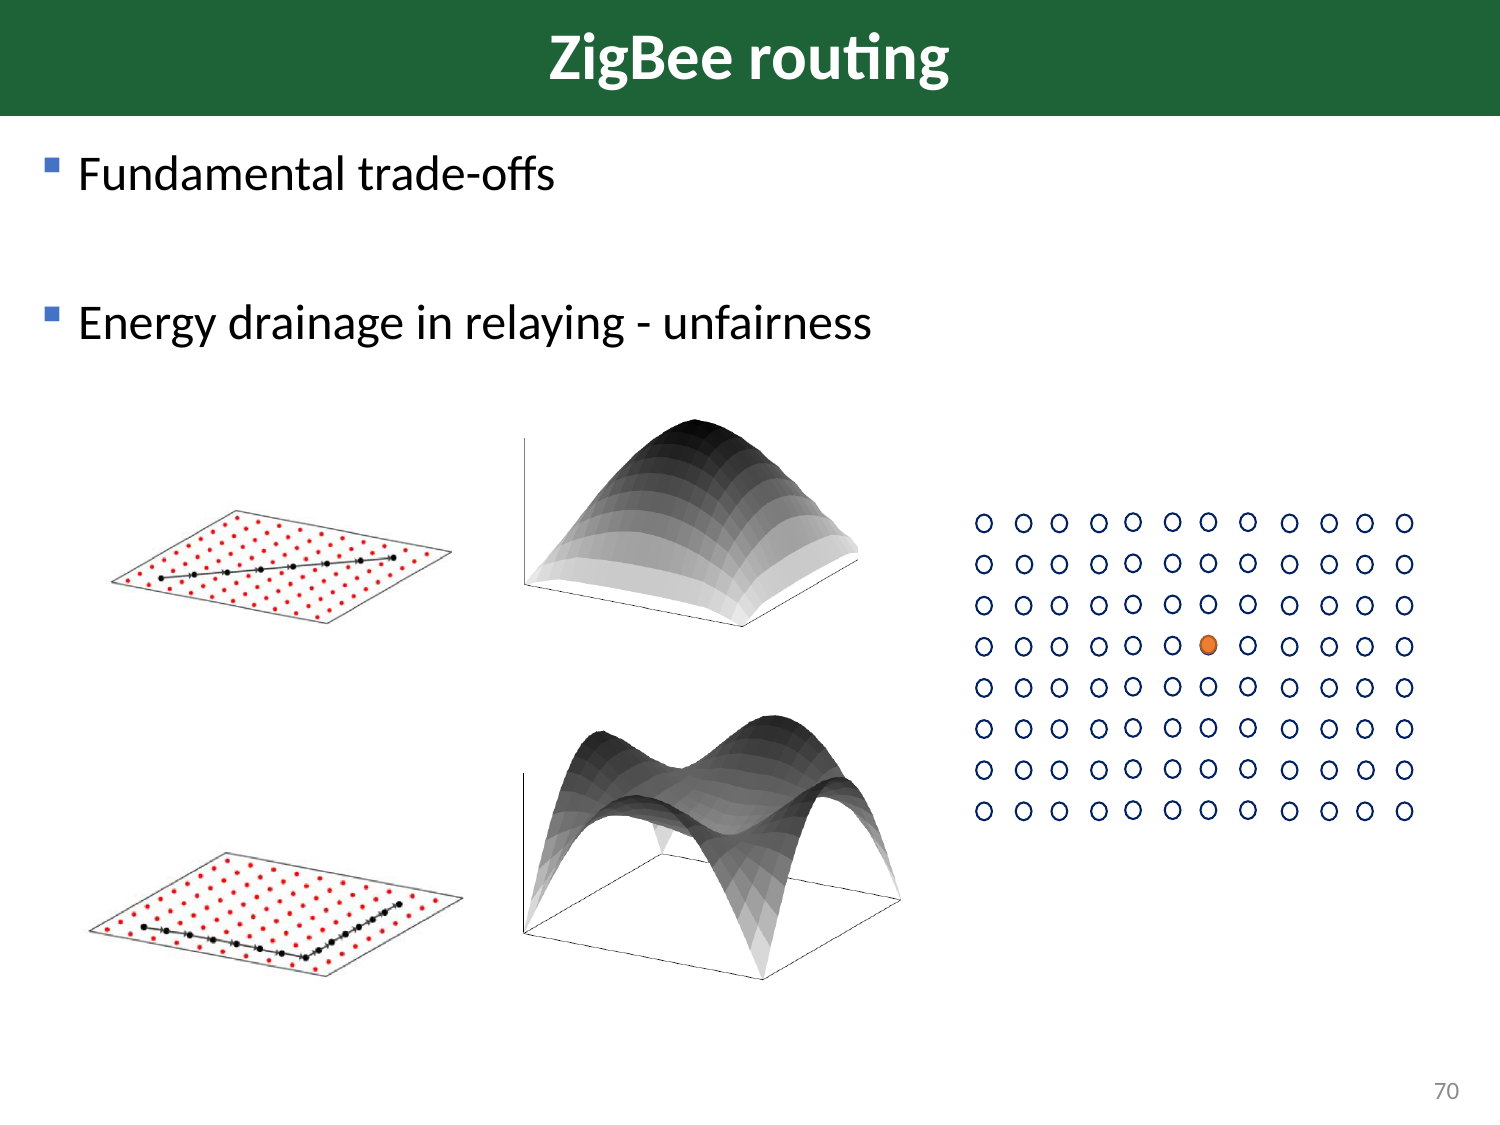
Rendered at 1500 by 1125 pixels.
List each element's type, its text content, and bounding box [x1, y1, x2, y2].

text_box [1124, 717, 1143, 738]
text_box [1356, 719, 1374, 740]
text_box [1356, 801, 1374, 822]
text_box [975, 719, 994, 740]
text_box [1395, 513, 1414, 534]
text_box [1320, 595, 1339, 616]
text_box [1239, 512, 1257, 533]
text_box [1090, 513, 1108, 534]
text_box [1124, 635, 1143, 656]
text_box [1395, 595, 1414, 616]
text_box [1124, 512, 1143, 533]
text_box [1356, 677, 1374, 698]
text_box [1163, 676, 1182, 697]
text_box [1163, 594, 1182, 615]
text_box [1163, 553, 1182, 574]
text_box [1090, 636, 1108, 657]
title ZigBee routing [0, 0, 1500, 116]
text_box [1199, 676, 1218, 697]
text_box [975, 760, 994, 781]
text_box [975, 801, 994, 822]
text_box [1199, 512, 1218, 533]
text_box [1320, 636, 1339, 657]
text_box [1014, 719, 1033, 740]
text_box [1239, 759, 1257, 779]
text_box [1356, 513, 1374, 534]
text_box [1014, 513, 1033, 534]
slide_number 70 [1136, 1059, 1475, 1120]
text_box [1124, 553, 1143, 574]
text_box [975, 595, 994, 616]
text_box [1124, 594, 1143, 615]
text_box [1239, 800, 1257, 821]
text_box [1320, 554, 1339, 575]
text_box [1239, 717, 1257, 738]
text_box [1395, 801, 1414, 822]
text_box [1050, 636, 1069, 657]
text_box [1163, 800, 1182, 821]
text_box [1163, 759, 1182, 779]
text_box [1014, 801, 1033, 822]
text_box [1395, 636, 1414, 657]
text_box [1280, 554, 1299, 575]
text_box [1014, 760, 1033, 781]
text_box [1090, 554, 1108, 575]
text_box [1090, 595, 1108, 616]
text_box [975, 513, 994, 534]
text_box [1124, 676, 1143, 697]
text_box [1014, 595, 1033, 616]
list Fundamental trade-offs Energy drainage in relaying - unfairness [25, 139, 1475, 1102]
text_box [1239, 635, 1257, 656]
text_box [1050, 554, 1069, 575]
text_box [975, 554, 994, 575]
picture [69, 710, 933, 1000]
text_box [1280, 513, 1299, 534]
text_box [1199, 553, 1218, 574]
text_box [1015, 554, 1034, 575]
text_box [1239, 553, 1257, 574]
text_box [975, 636, 994, 657]
text_box [1124, 759, 1143, 779]
text_box [1395, 554, 1414, 575]
text_box [1124, 800, 1143, 821]
text_box [1050, 595, 1069, 616]
text_box [1320, 677, 1339, 698]
text_box [1199, 634, 1218, 655]
text_box [1280, 801, 1299, 822]
text_box [1395, 677, 1414, 698]
text_box [1320, 760, 1339, 781]
text_box [1050, 801, 1069, 822]
text_box [975, 677, 994, 698]
text_box [1320, 801, 1339, 822]
text_box [1199, 759, 1218, 779]
text_box [1320, 513, 1339, 534]
text_box [1199, 717, 1218, 738]
text_box [1050, 677, 1069, 698]
text_box [1239, 594, 1257, 615]
text_box [1050, 513, 1069, 534]
text_box [1014, 636, 1033, 657]
text_box [1090, 677, 1108, 698]
text_box [1199, 594, 1218, 615]
text_box [1090, 719, 1108, 740]
text_box [1280, 595, 1299, 616]
text_box [1280, 760, 1299, 781]
text_box [1280, 636, 1299, 657]
text_box [1050, 760, 1069, 781]
text_box [1090, 801, 1108, 822]
text_box [1050, 719, 1069, 740]
text_box [1280, 719, 1299, 740]
text_box [1356, 636, 1374, 657]
text_box [1357, 760, 1375, 781]
text_box [1239, 676, 1257, 697]
text_box [1395, 760, 1414, 781]
text_box [1014, 677, 1033, 698]
text_box [1199, 800, 1218, 821]
text_box [1163, 635, 1182, 656]
text_box [1090, 760, 1108, 781]
text_box [1163, 512, 1182, 533]
text_box [1356, 595, 1374, 616]
text_box [1280, 677, 1299, 698]
text_box [1320, 719, 1339, 740]
text_box [1163, 717, 1182, 738]
picture [69, 382, 892, 658]
text_box [1395, 719, 1414, 740]
text_box [1356, 554, 1374, 575]
